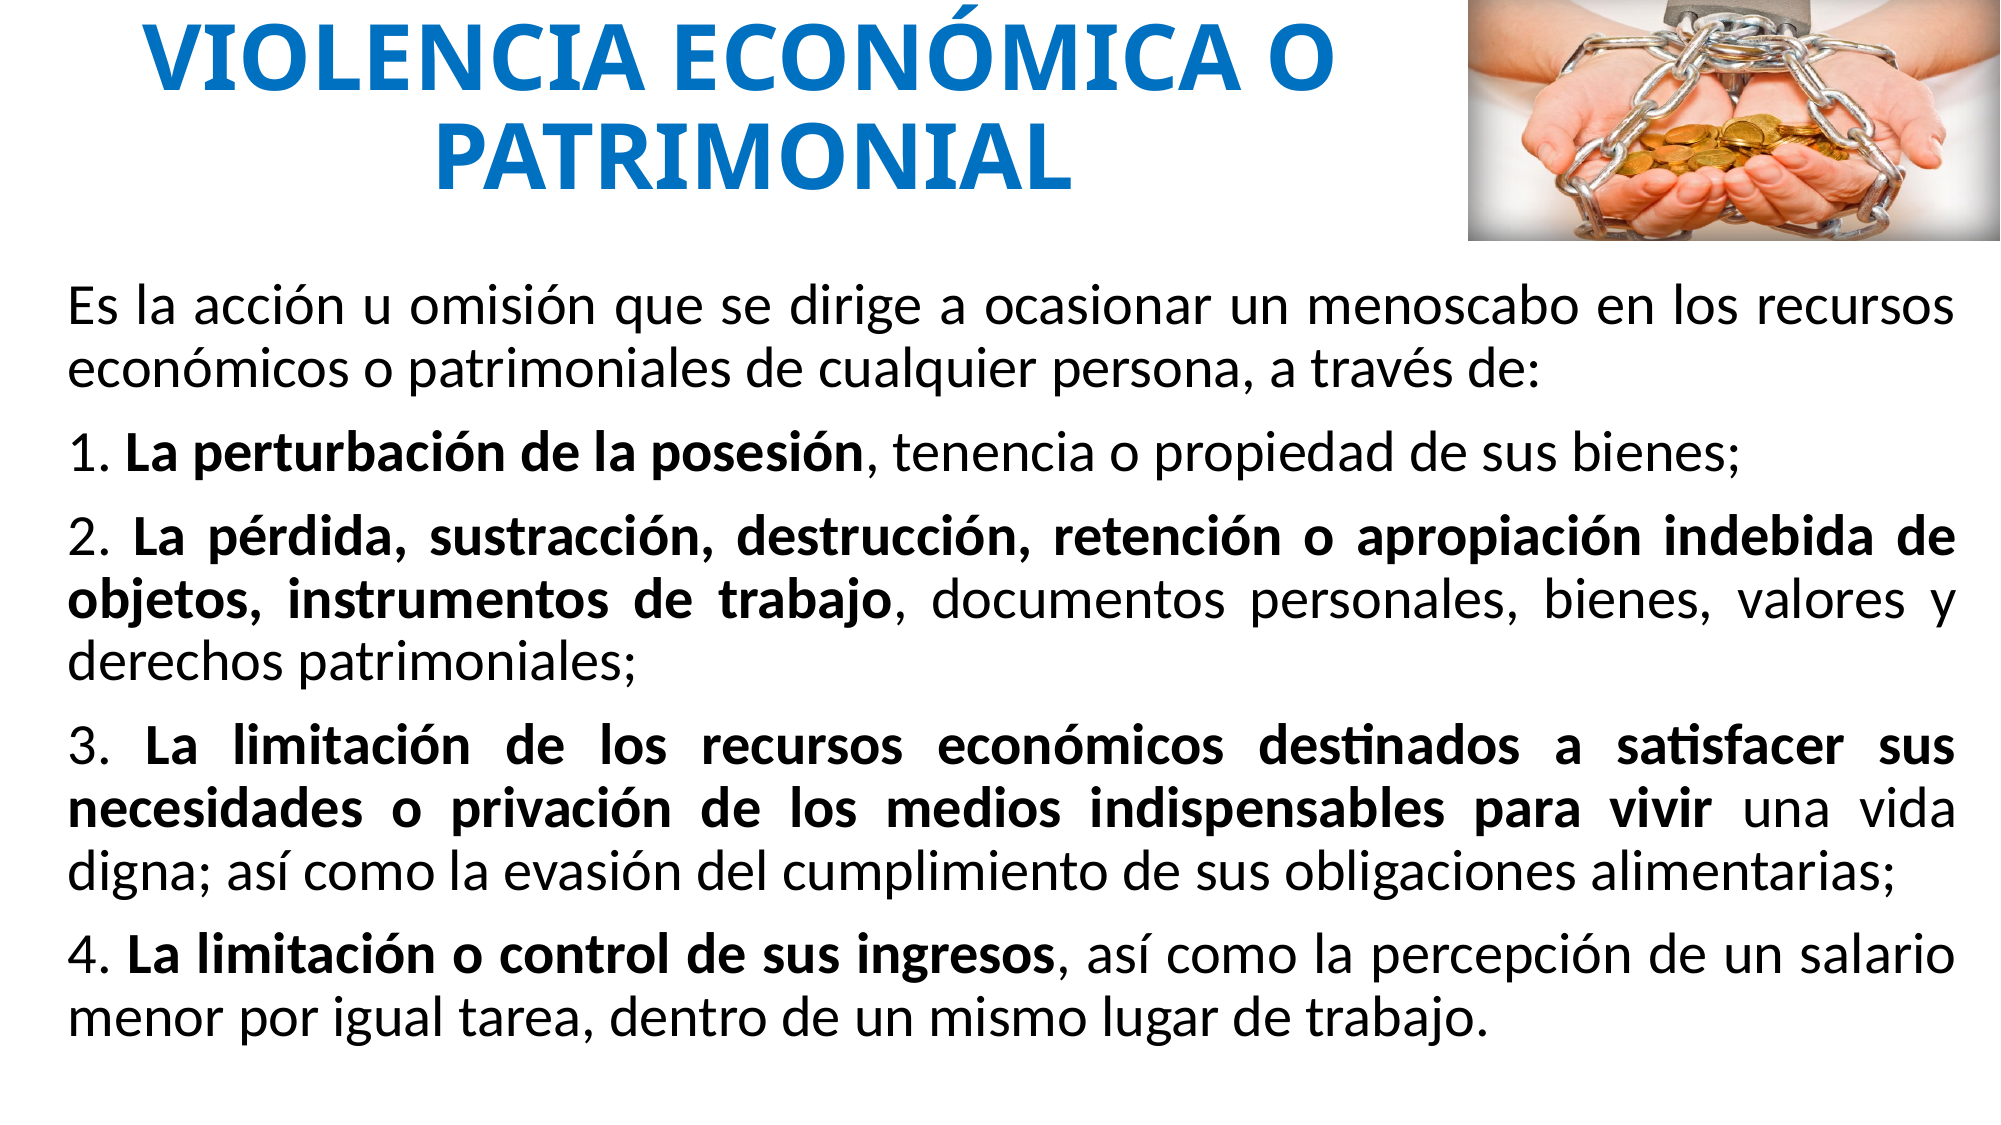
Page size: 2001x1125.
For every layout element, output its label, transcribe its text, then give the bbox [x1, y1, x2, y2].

picture [1468, 0, 2000, 241]
title VIOLENCIA ECONÓMICA O PATRIMONIAL [37, 0, 1468, 221]
list Es la acción u omisión que se dirige a ocasionar un menoscabo en los recursos económicos o patrimoniales de cualquier persona, a través de: 1. La perturbación de la posesión, tenencia o propiedad de sus bienes; 2. La pérdida, sustracción, destrucción, retención o apropiación indebida de objetos, instrumentos de trabajo, documentos personales, bienes, valores y derechos patrimoniales; 3. La limitación de los recursos económicos destinados a satisfacer sus necesidades o privación de los medios indispensables para vivir una vida digna; así como la evasión del cumplimiento de sus obligaciones alimentarias; 4. La limitación o control de sus ingresos, así como la percepción de un salario menor por igual tarea, dentro de un mismo lugar de trabajo. [52, 267, 1972, 1125]
